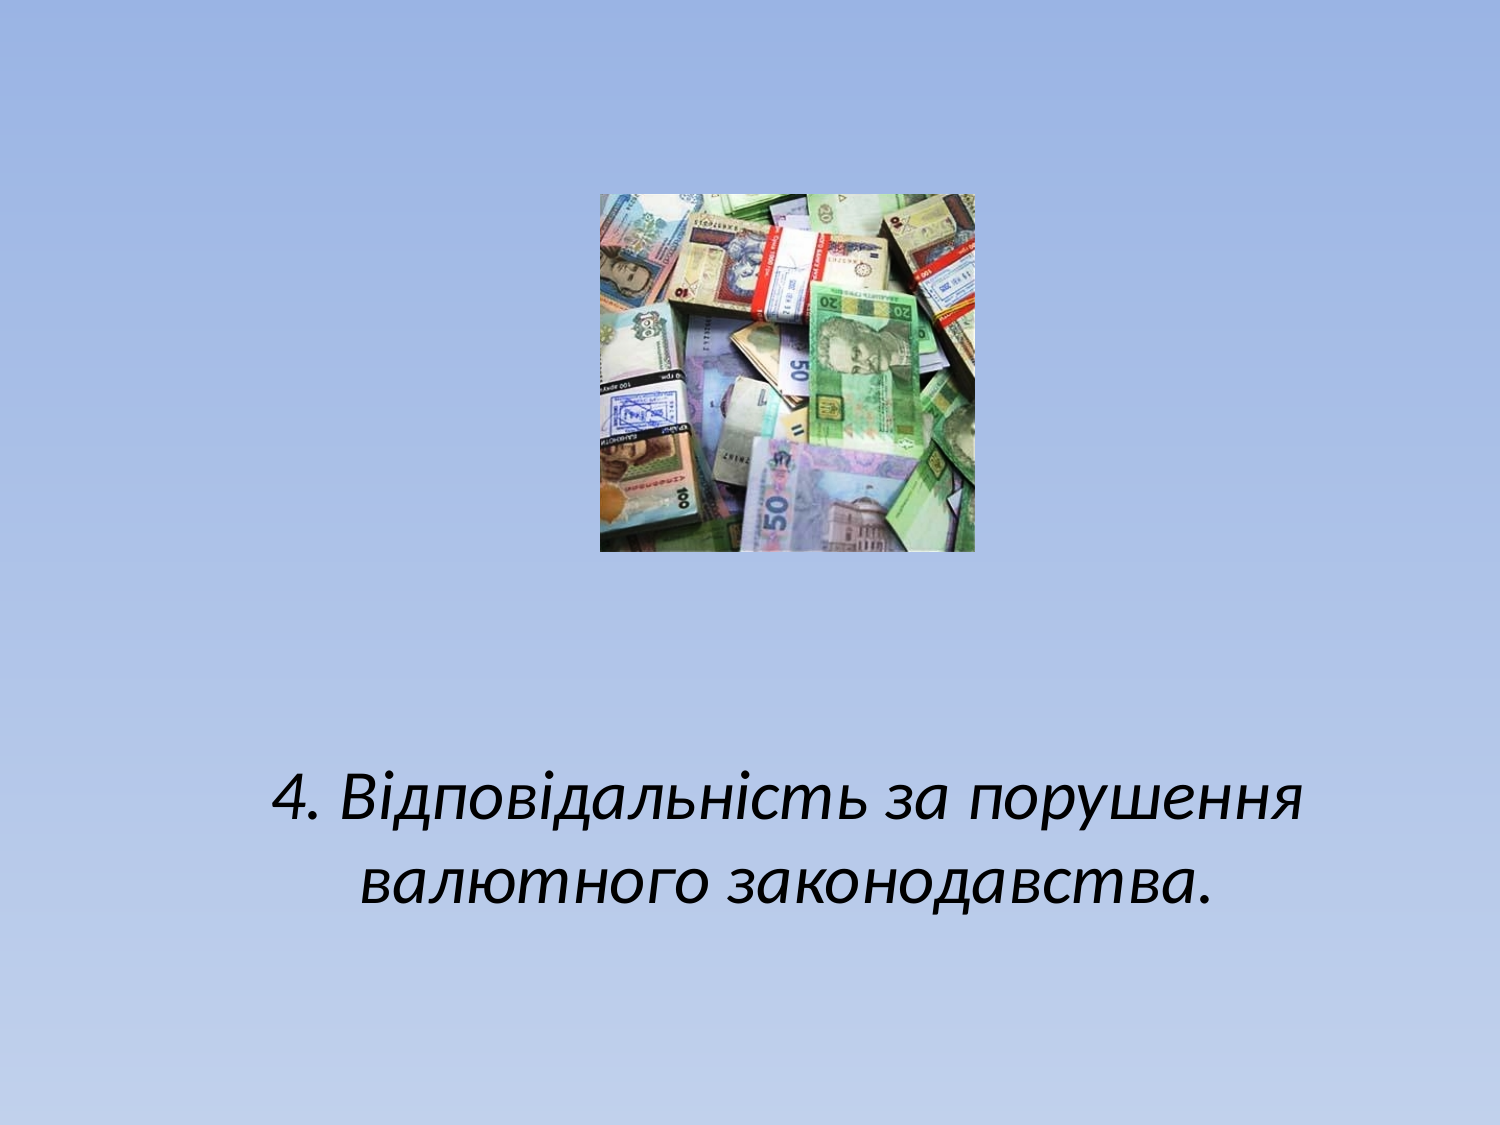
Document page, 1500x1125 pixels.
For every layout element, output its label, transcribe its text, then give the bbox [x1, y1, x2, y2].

title 4. Відповідальність за порушення валютного законодавства. [76, 739, 1427, 928]
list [600, 194, 975, 553]
